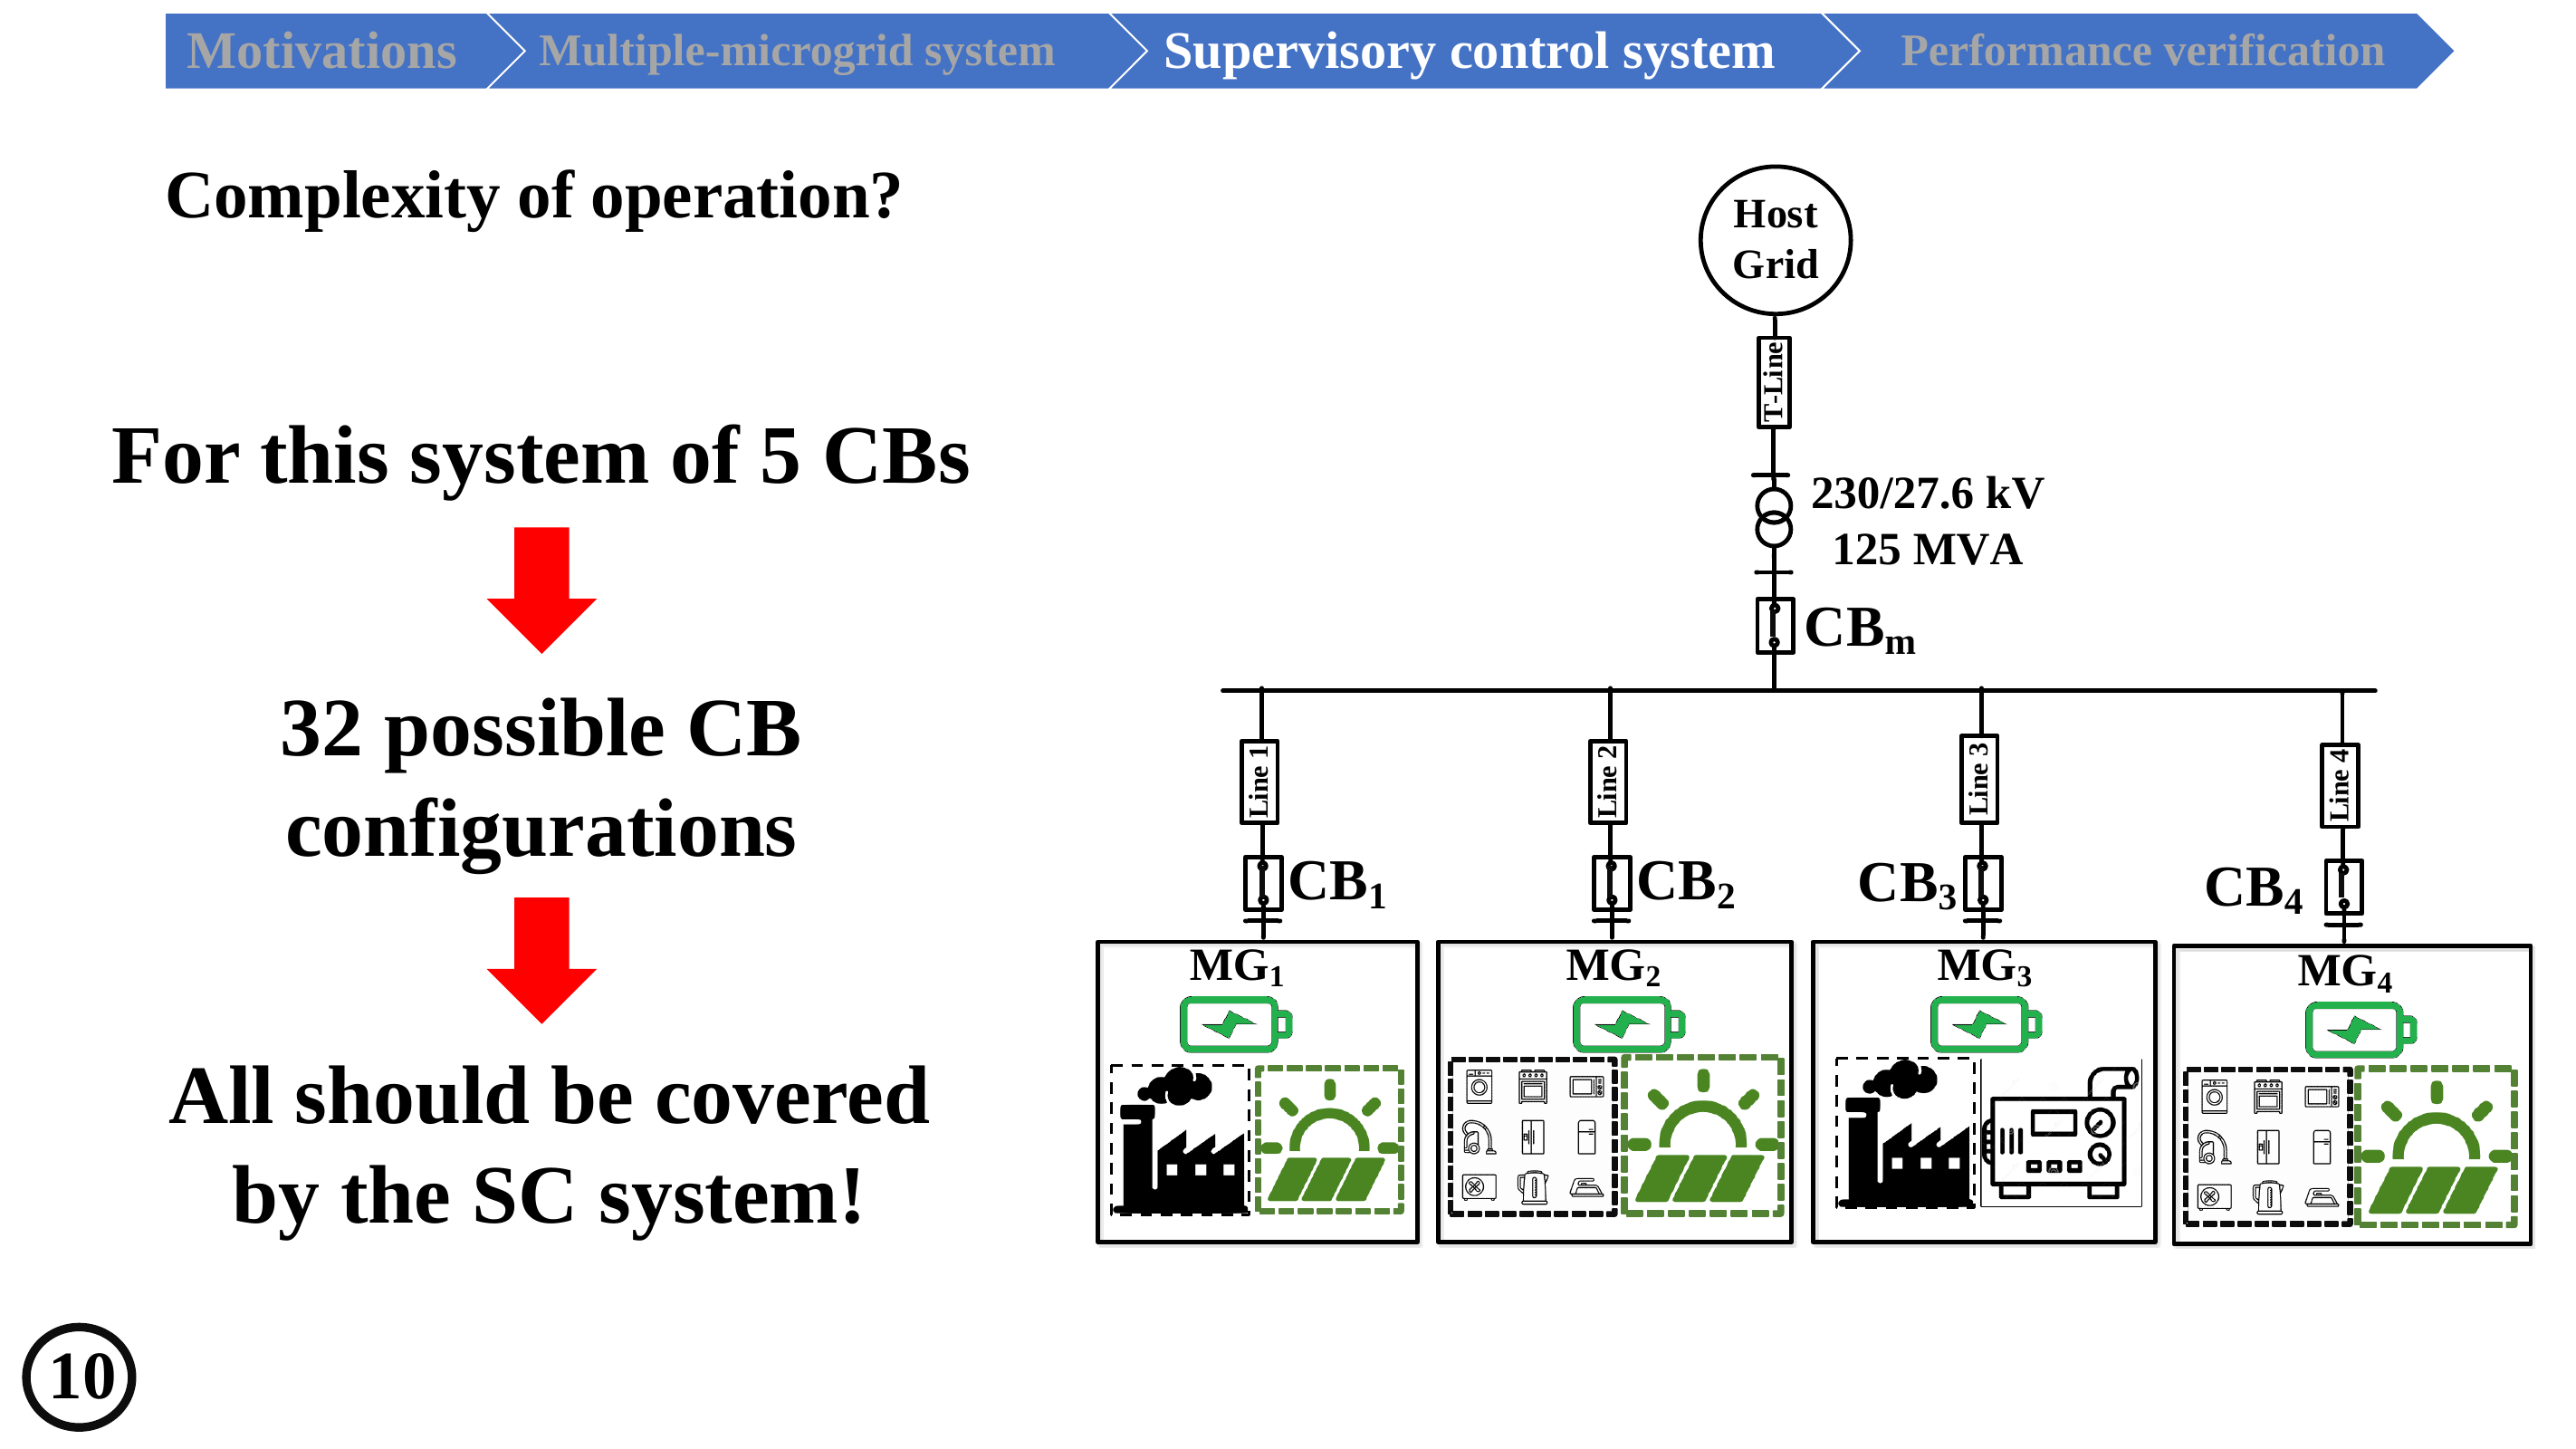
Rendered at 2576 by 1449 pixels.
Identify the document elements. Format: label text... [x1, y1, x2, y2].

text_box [26, 1324, 132, 1428]
text_box Complexity of operation? [99, 143, 971, 238]
text_box [486, 527, 598, 654]
text_box 32 possible CB configurations [76, 667, 1008, 879]
text_box [486, 897, 598, 1024]
text_box All should be covered by the SC system! [129, 1033, 971, 1246]
text_box For this system of 5 CBs [76, 393, 1008, 507]
picture [1093, 162, 2536, 1249]
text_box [39, 12, 2562, 90]
